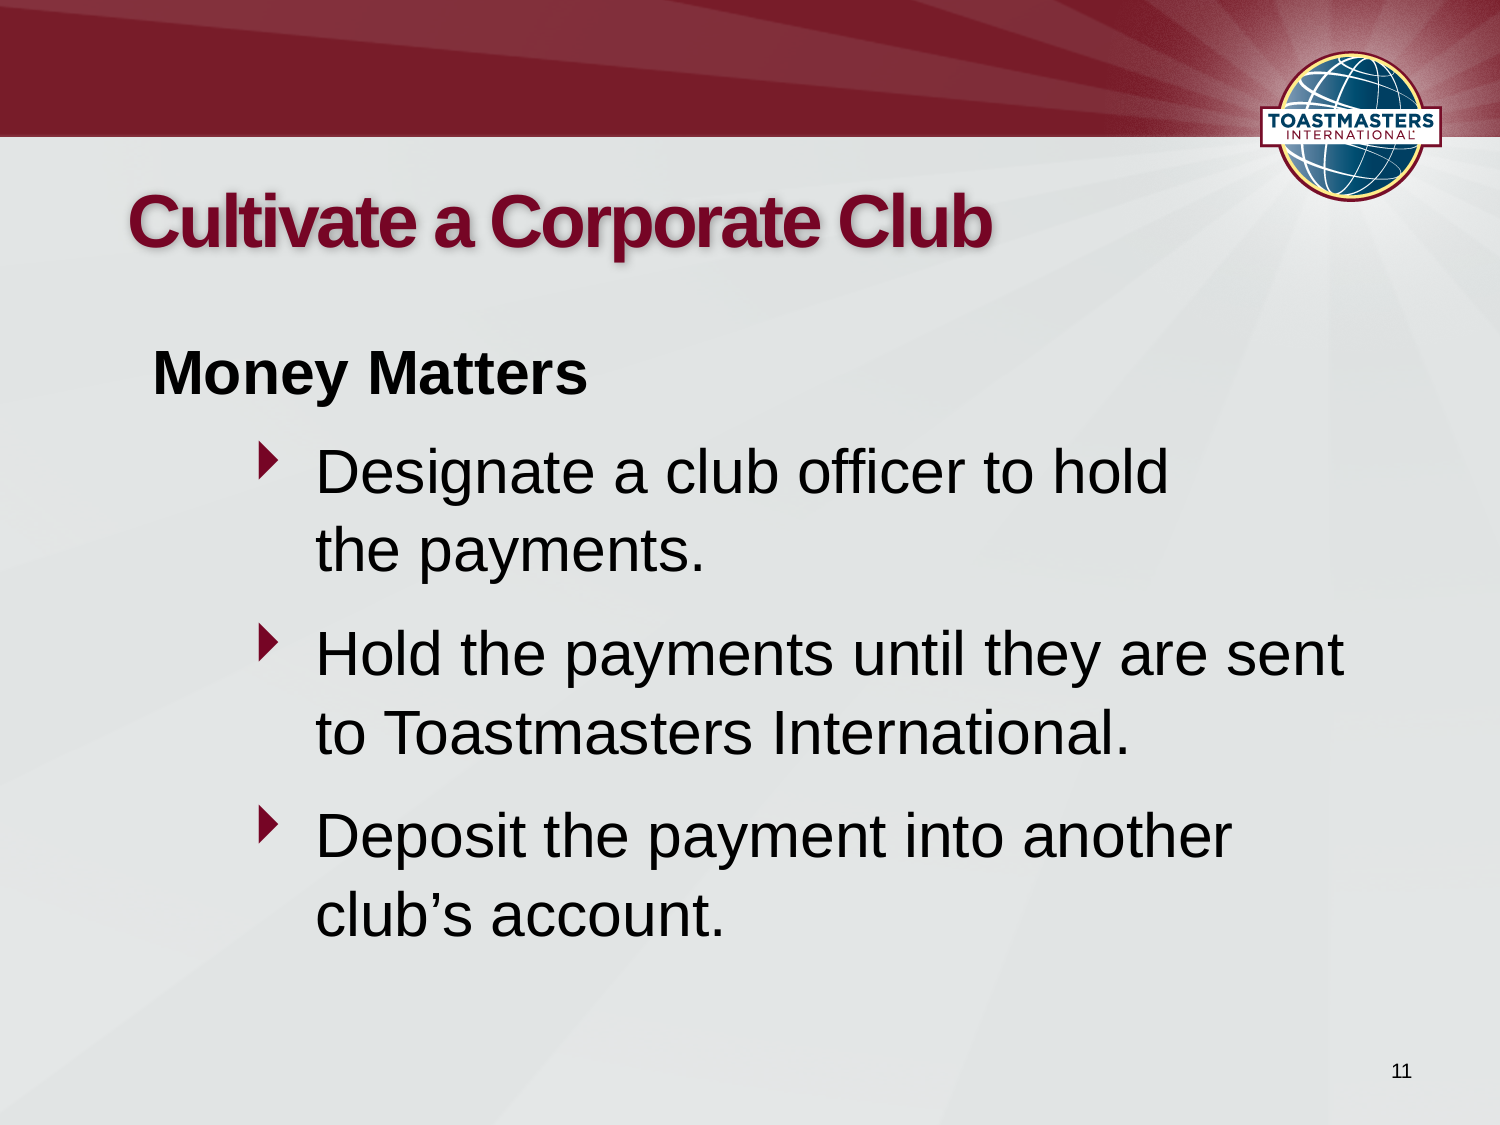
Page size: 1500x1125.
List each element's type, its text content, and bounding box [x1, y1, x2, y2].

text_box 11 [1349, 1050, 1428, 1090]
picture [0, 0, 1500, 1125]
list Designate a club officer to hold the payments. Hold the payments until they are sent to Toastmasters International. Deposit the payment into another club’s account. [224, 419, 1388, 1063]
text_box Money Matters [137, 324, 1325, 415]
title Cultivate a Corporate Club [112, 149, 1188, 301]
